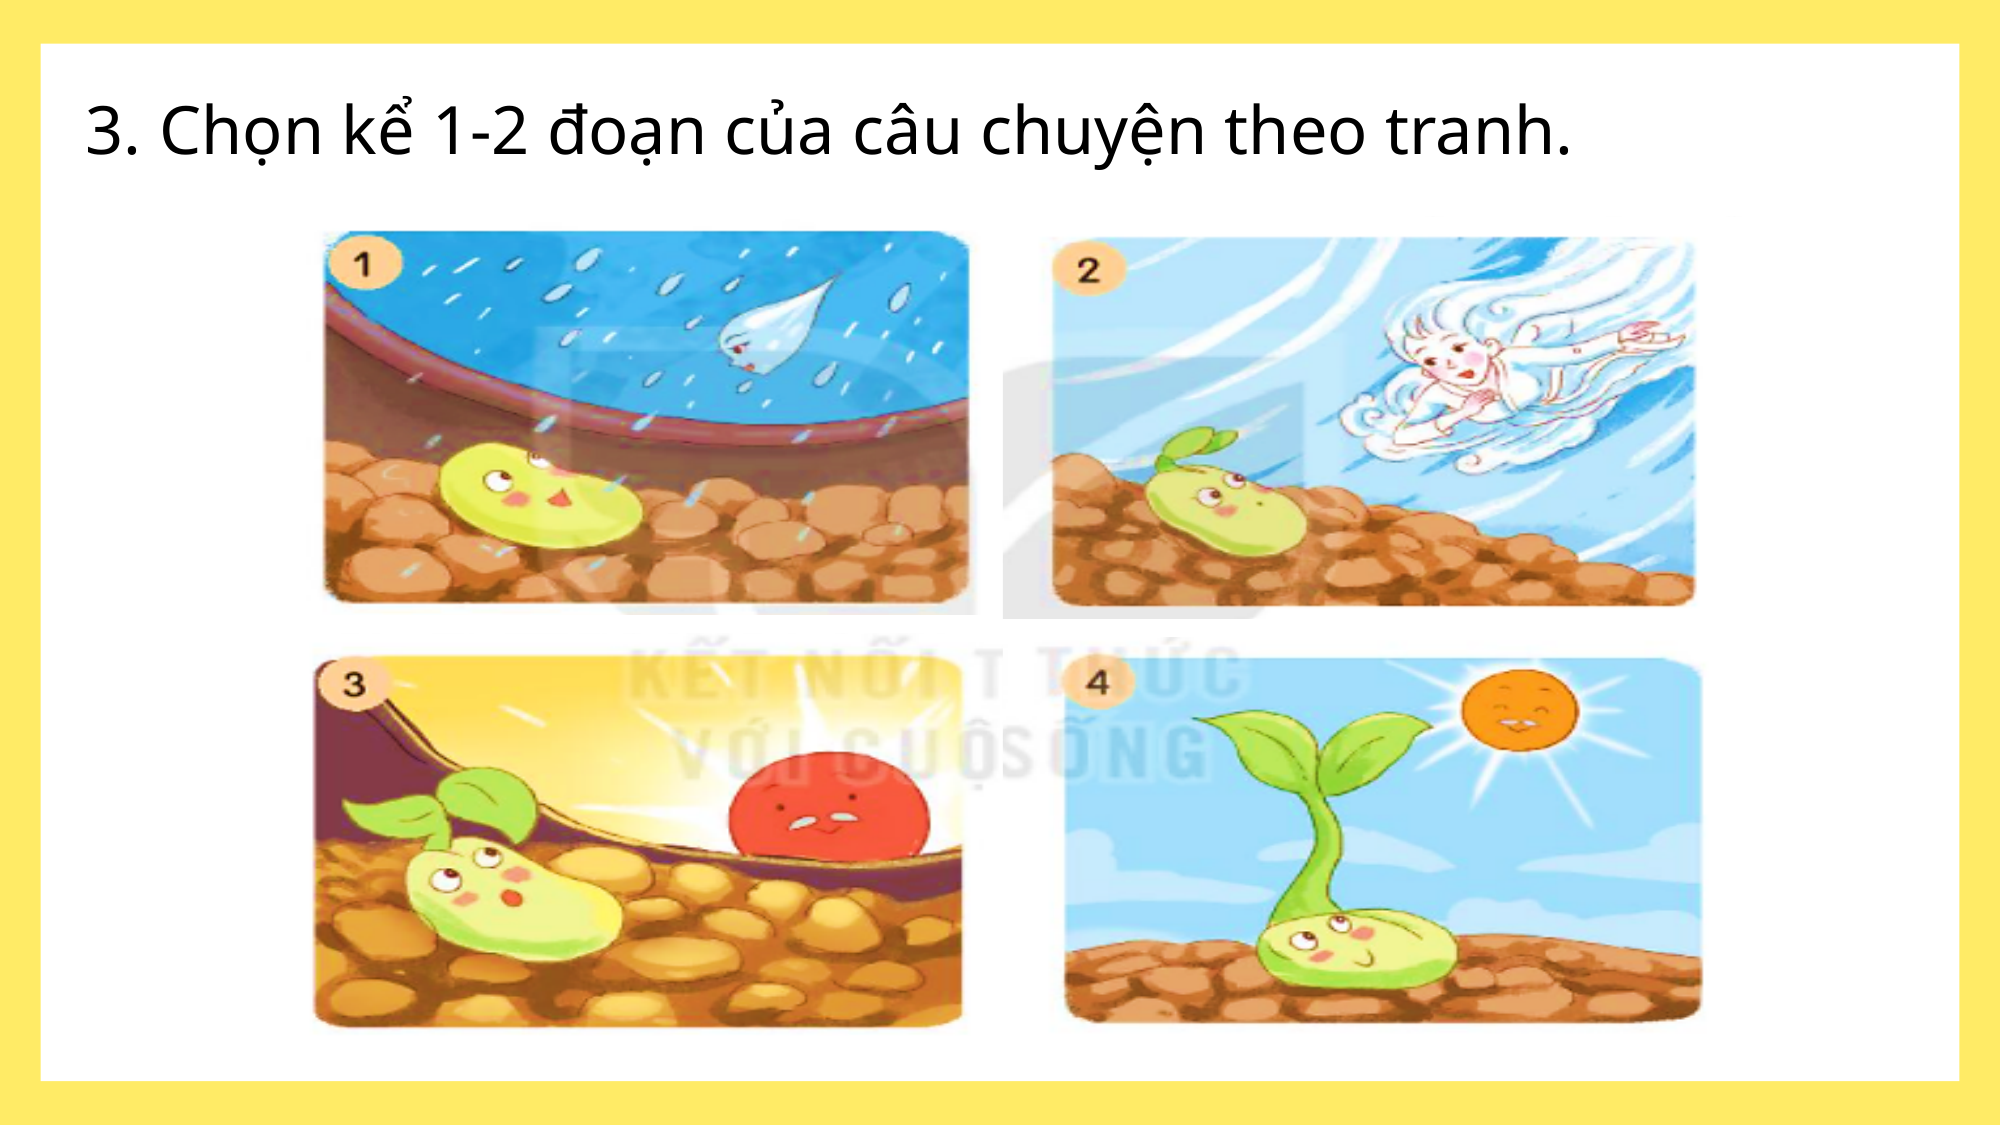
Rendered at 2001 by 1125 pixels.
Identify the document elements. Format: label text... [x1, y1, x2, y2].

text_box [269, 212, 1802, 1040]
text_box 3. Chọn kể 1-2 đoạn của câu chuyện theo tranh. [71, 80, 2000, 175]
